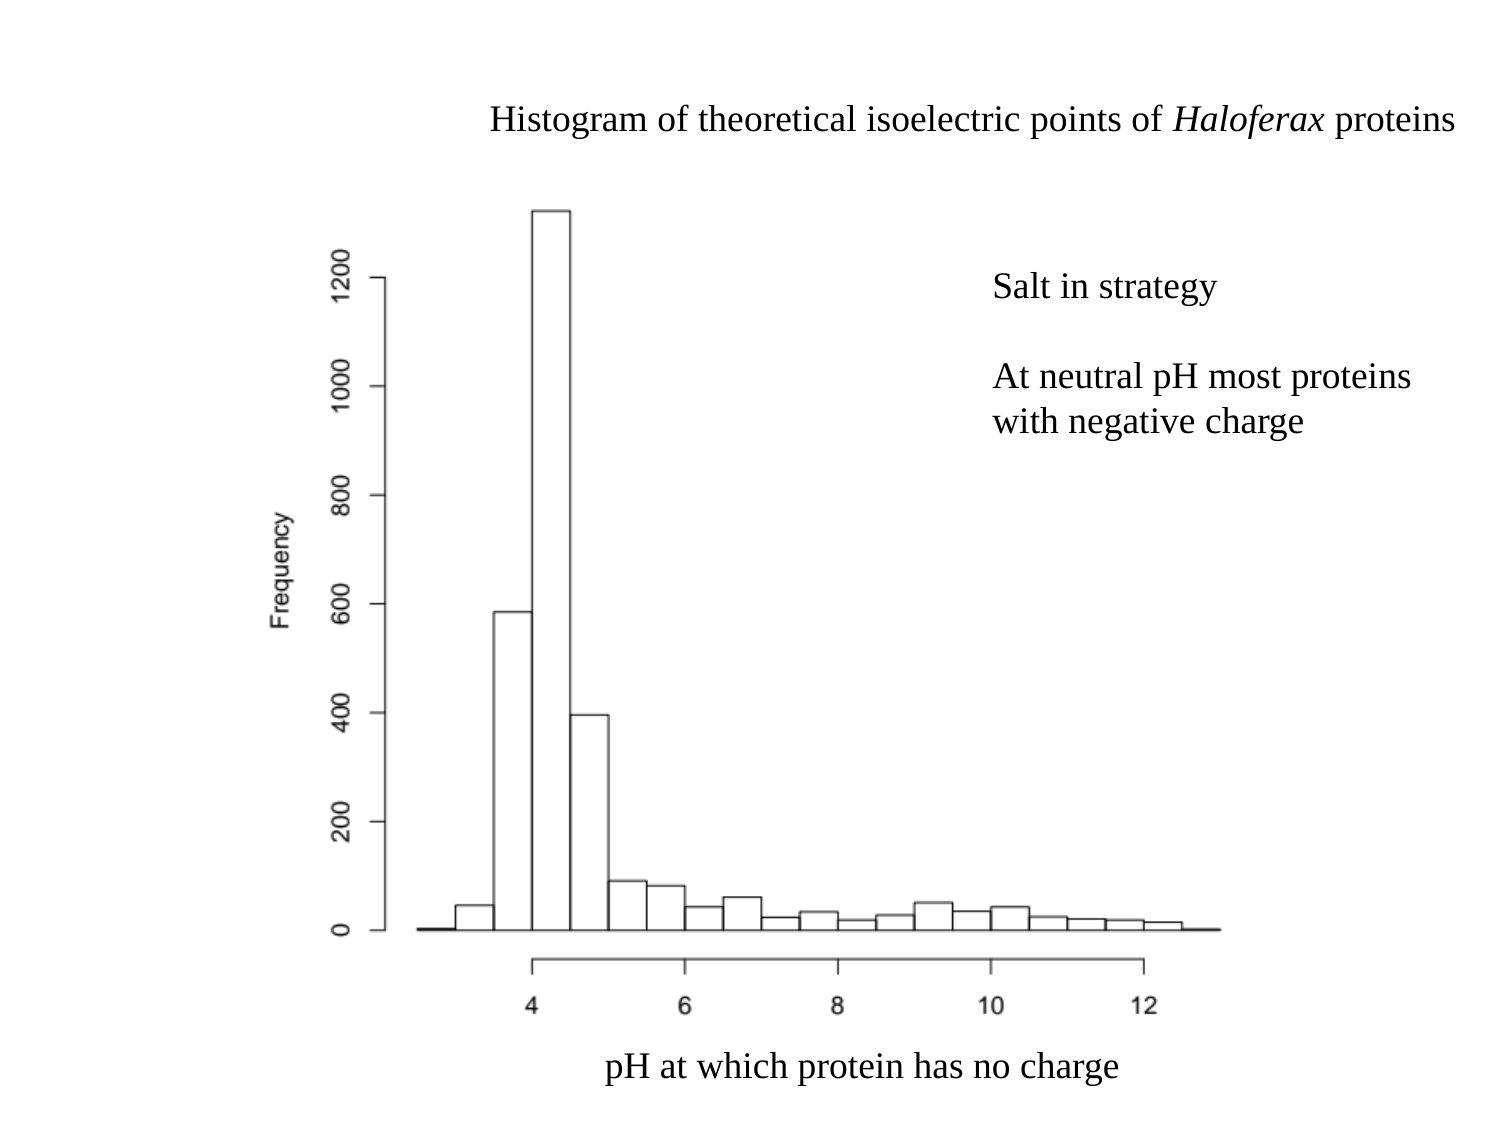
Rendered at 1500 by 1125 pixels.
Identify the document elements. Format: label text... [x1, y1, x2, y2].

text_box Salt in strategy At neutral pH most proteins with negative charge [1318, 253, 1467, 449]
text_box Histogram of theoretical isoelectric points of Haloferax proteins [1318, 86, 1481, 147]
picture [261, 59, 1313, 1110]
